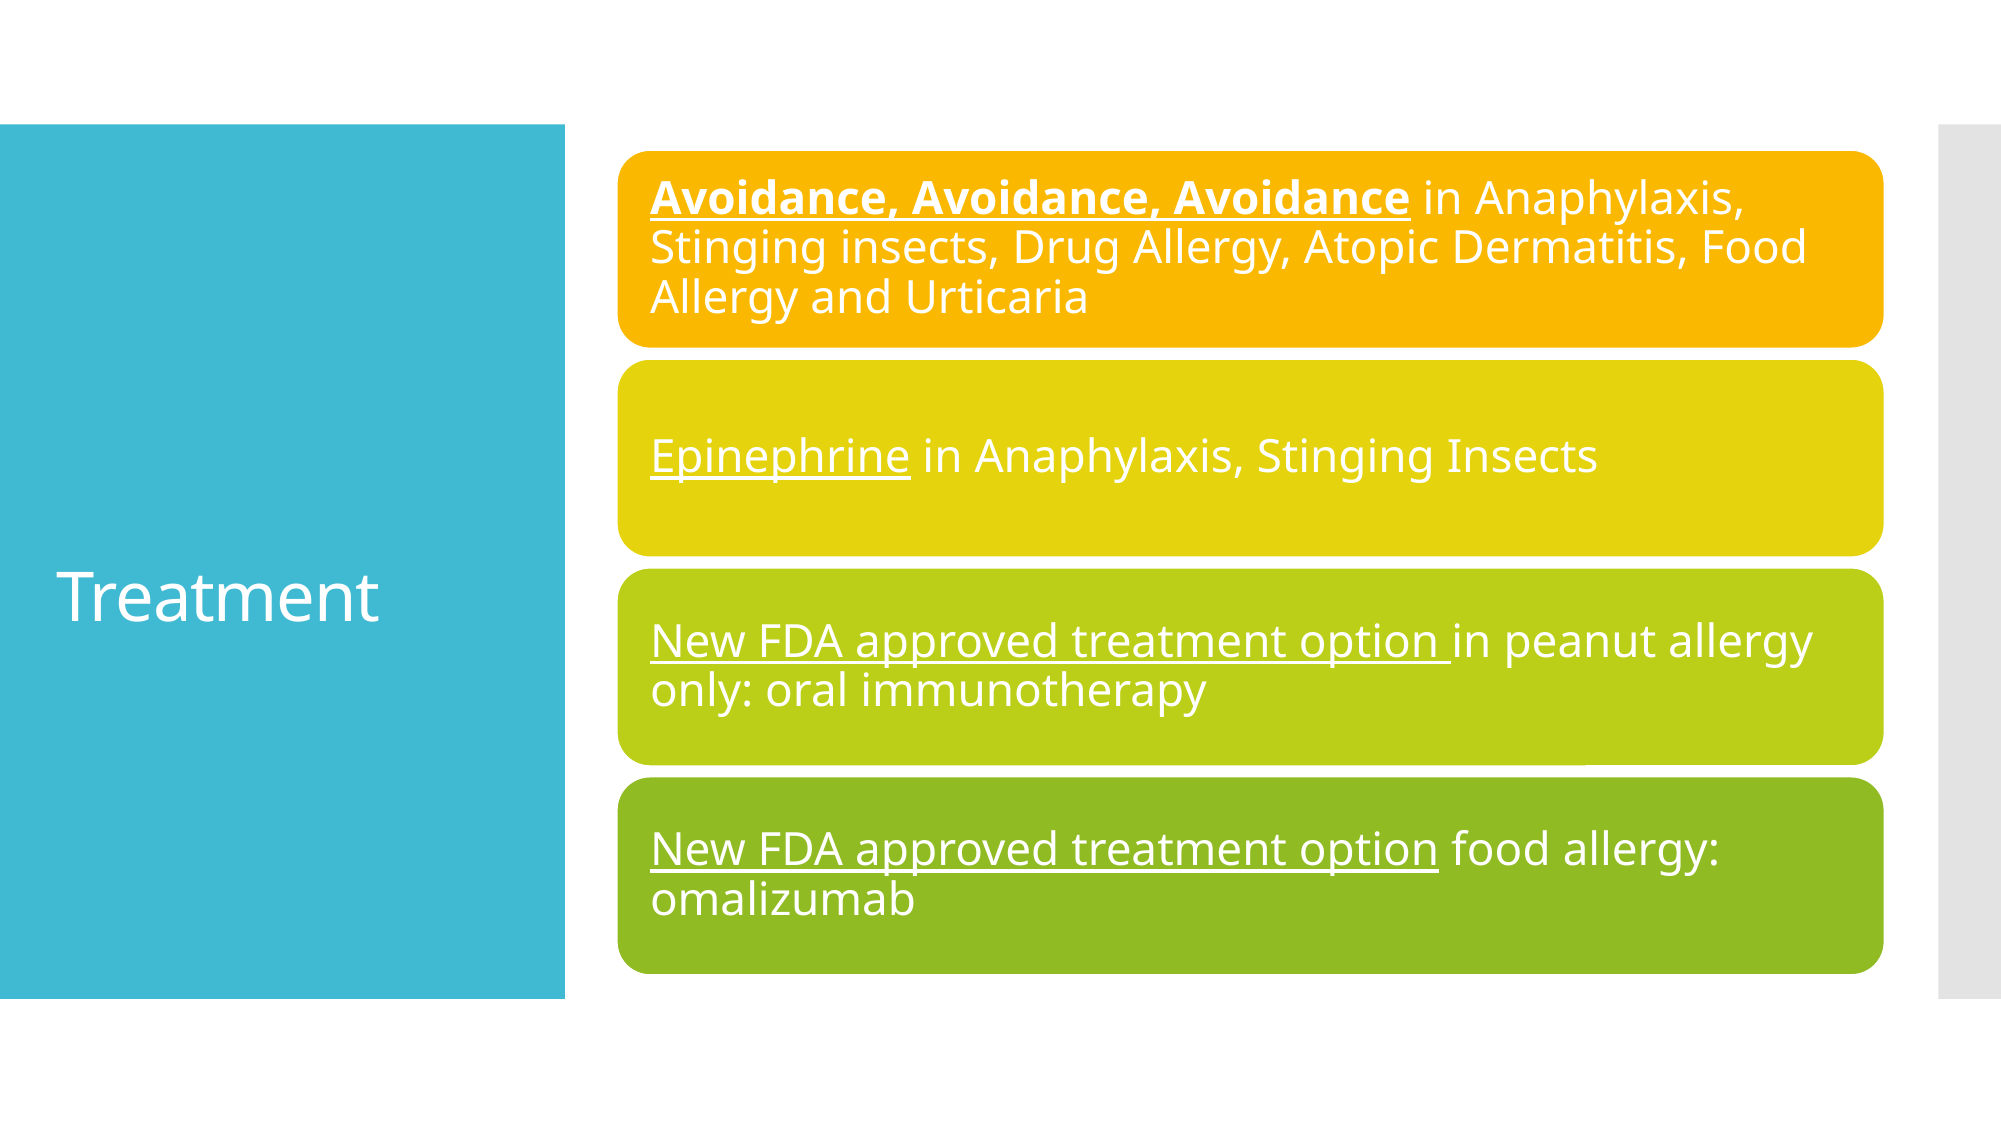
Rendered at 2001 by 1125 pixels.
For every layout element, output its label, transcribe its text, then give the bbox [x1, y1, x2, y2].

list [616, 145, 1885, 980]
title Treatment [41, 184, 525, 940]
